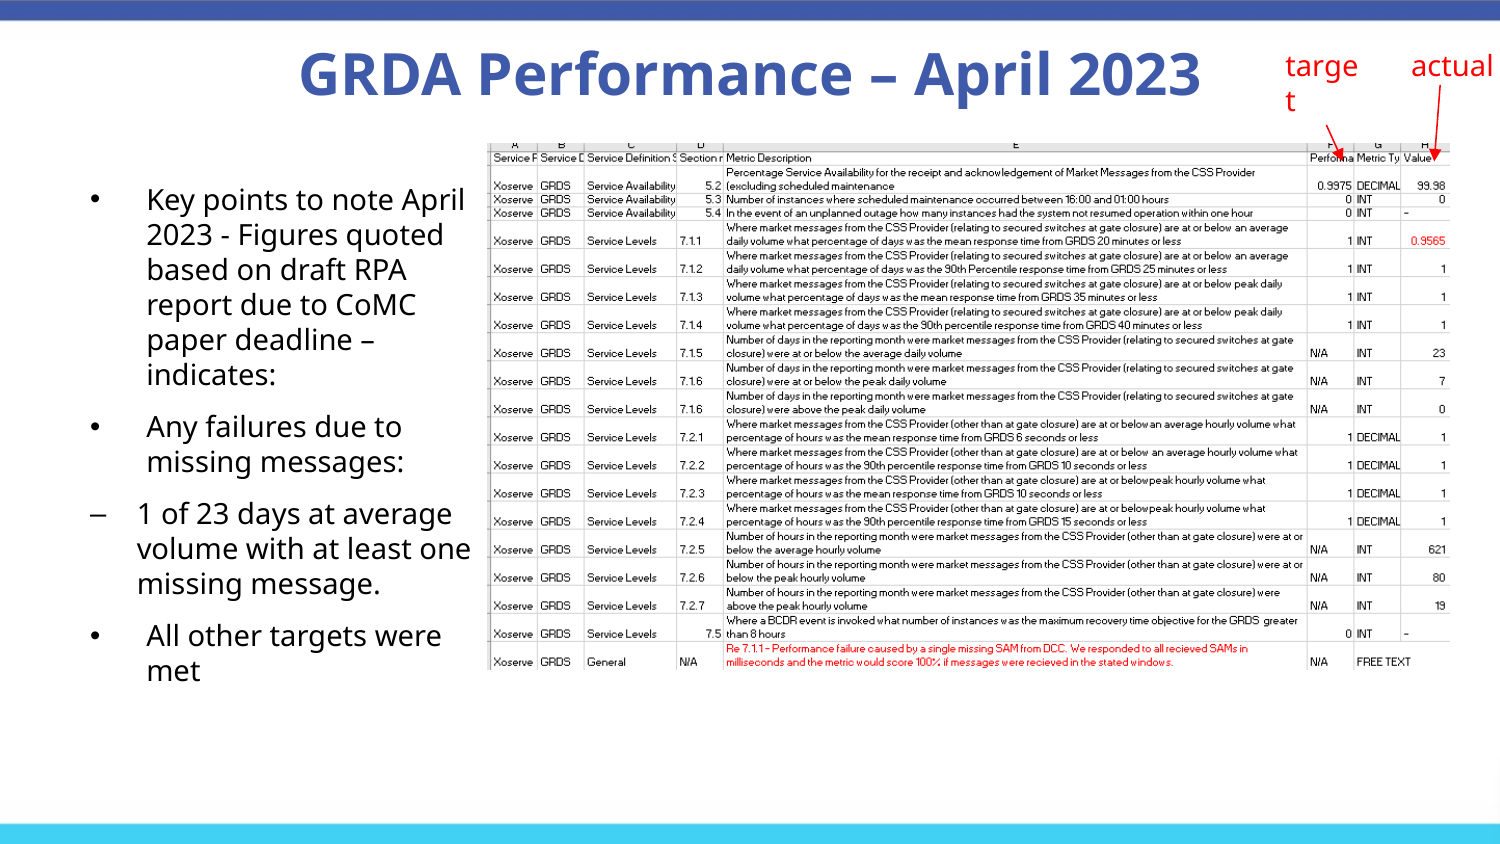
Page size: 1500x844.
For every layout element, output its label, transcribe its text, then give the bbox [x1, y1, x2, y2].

picture [0, 0, 1500, 844]
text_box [1434, 84, 1441, 162]
text_box actual [1396, 39, 1500, 90]
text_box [1325, 90, 1344, 162]
text_box target [1270, 40, 1382, 125]
title GRDA Performance – April 2023 [75, 20, 1425, 125]
text_box Key points to note April 2023 - Figures quoted based on draft RPA report due to CoMC paper deadline – indicates: Any failures due to missing messages: 1 of 23 days at average volume with at least one missing message. All other targets were met [74, 173, 502, 777]
